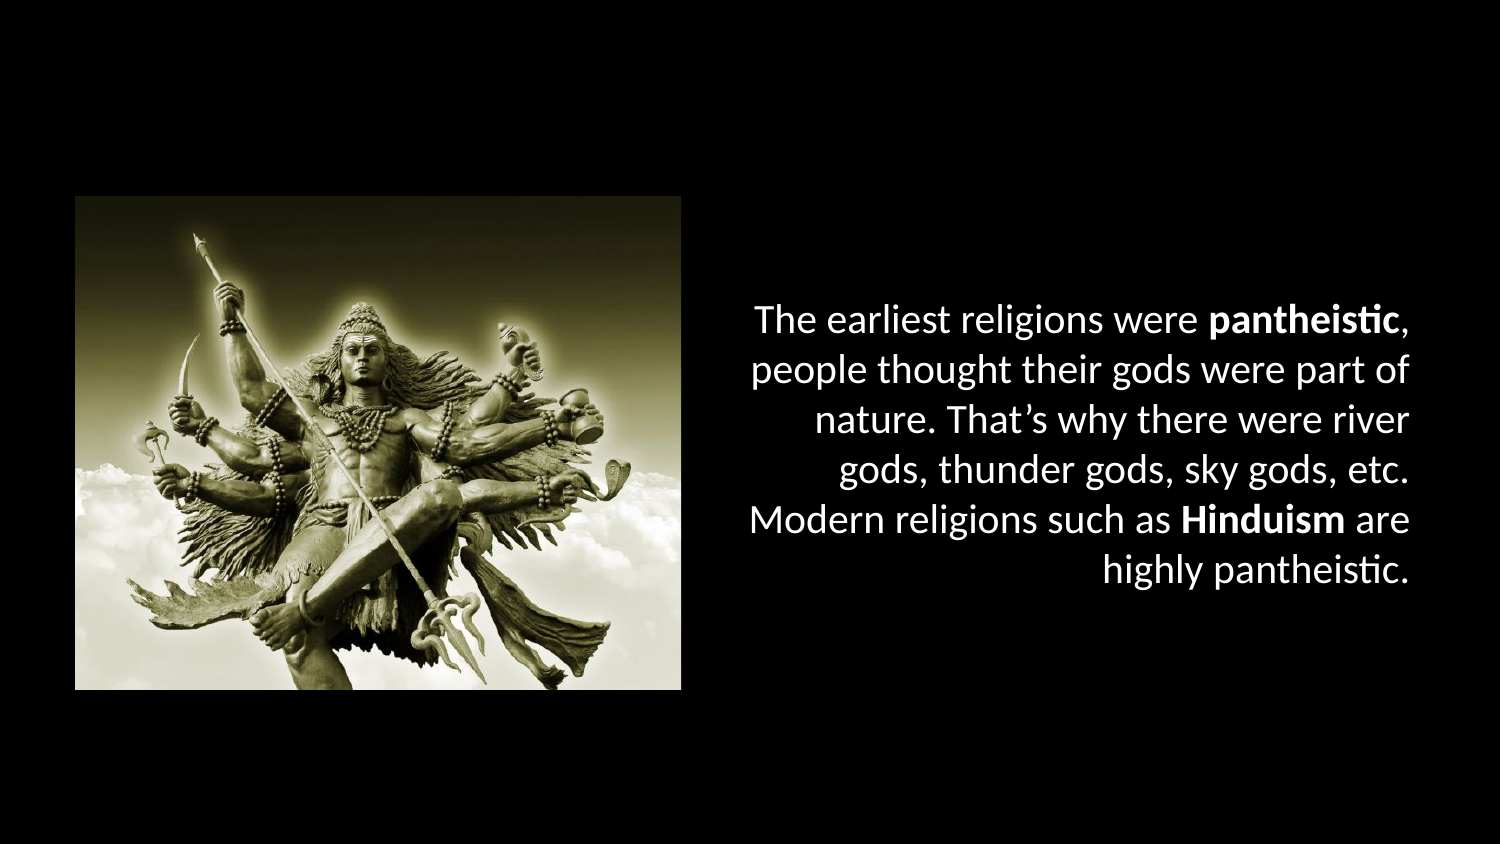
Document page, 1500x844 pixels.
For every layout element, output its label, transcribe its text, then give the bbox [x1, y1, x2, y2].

text_box The earliest religions were pantheistic, people thought their gods were part of nature. That’s why there were river gods, thunder gods, sky gods, etc. Modern religions such as Hinduism are highly pantheistic. [725, 284, 1425, 600]
picture [74, 196, 682, 691]
